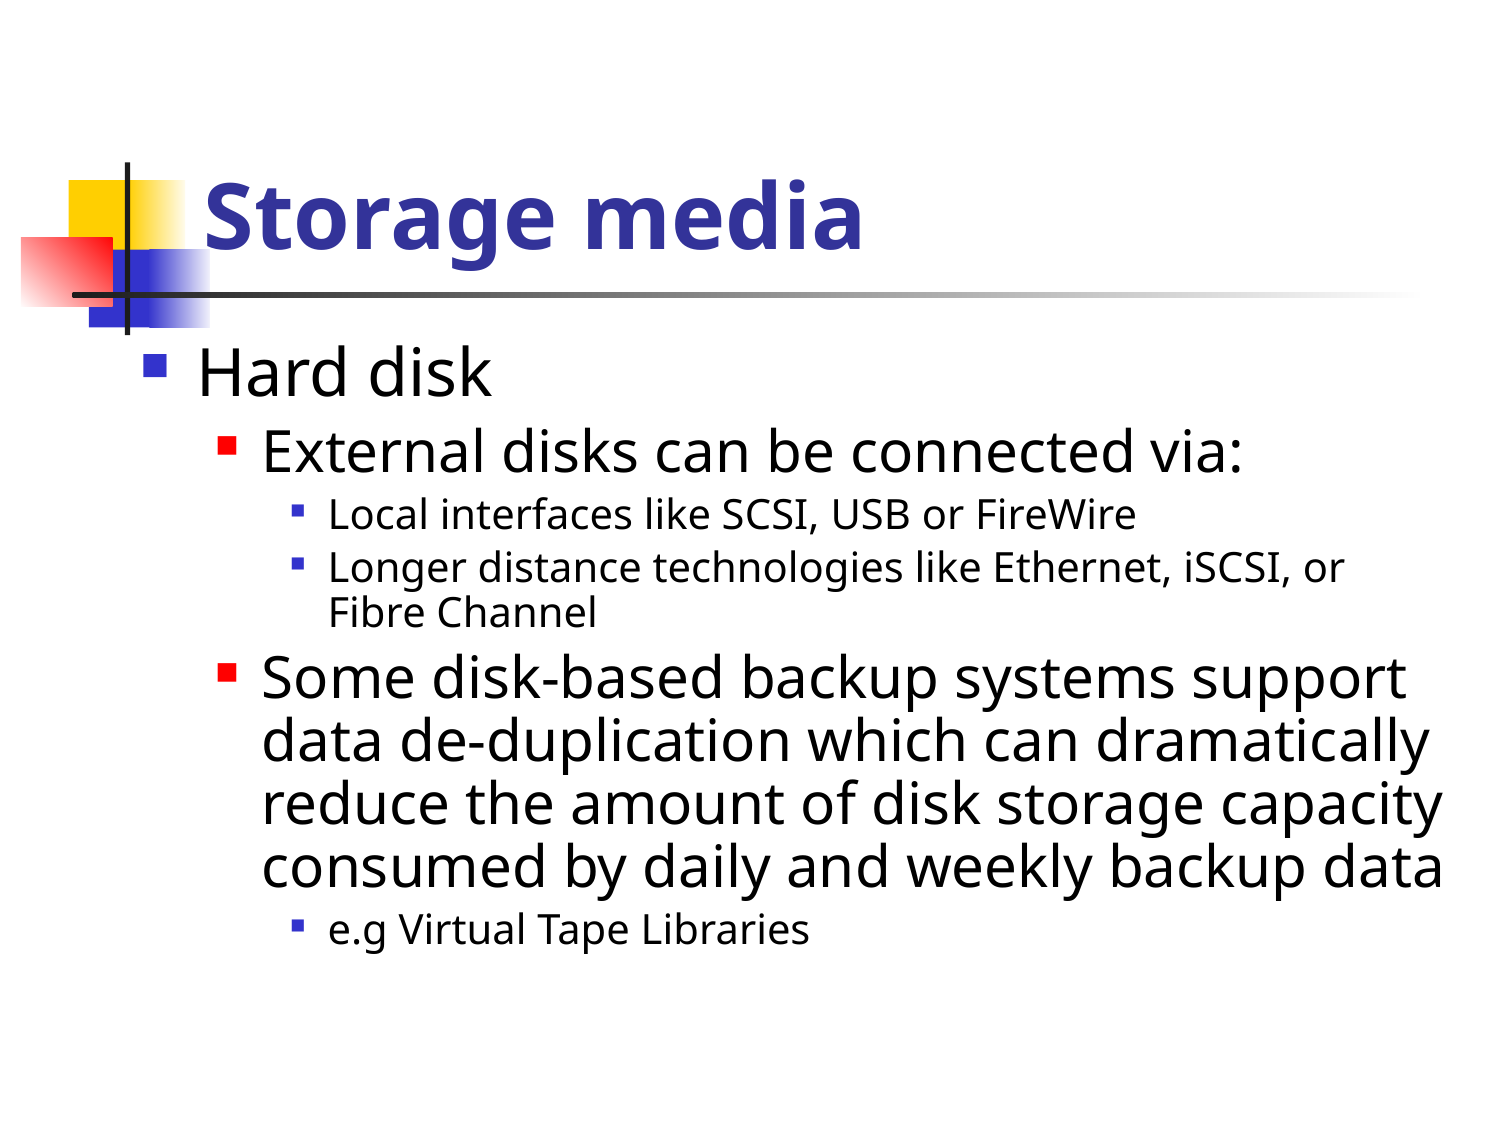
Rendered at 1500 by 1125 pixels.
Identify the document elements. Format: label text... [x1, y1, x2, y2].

title Storage media [188, 34, 1468, 276]
list Hard disk External disks can be connected via: Local interfaces like SCSI, USB or FireWire Longer distance technologies like Ethernet, iSCSI, or Fibre Channel Some disk-based backup systems support data de-duplication which can dramatically reduce the amount of disk storage capacity consumed by daily and weekly backup data e.g Virtual Tape Libraries [124, 330, 1470, 1101]
